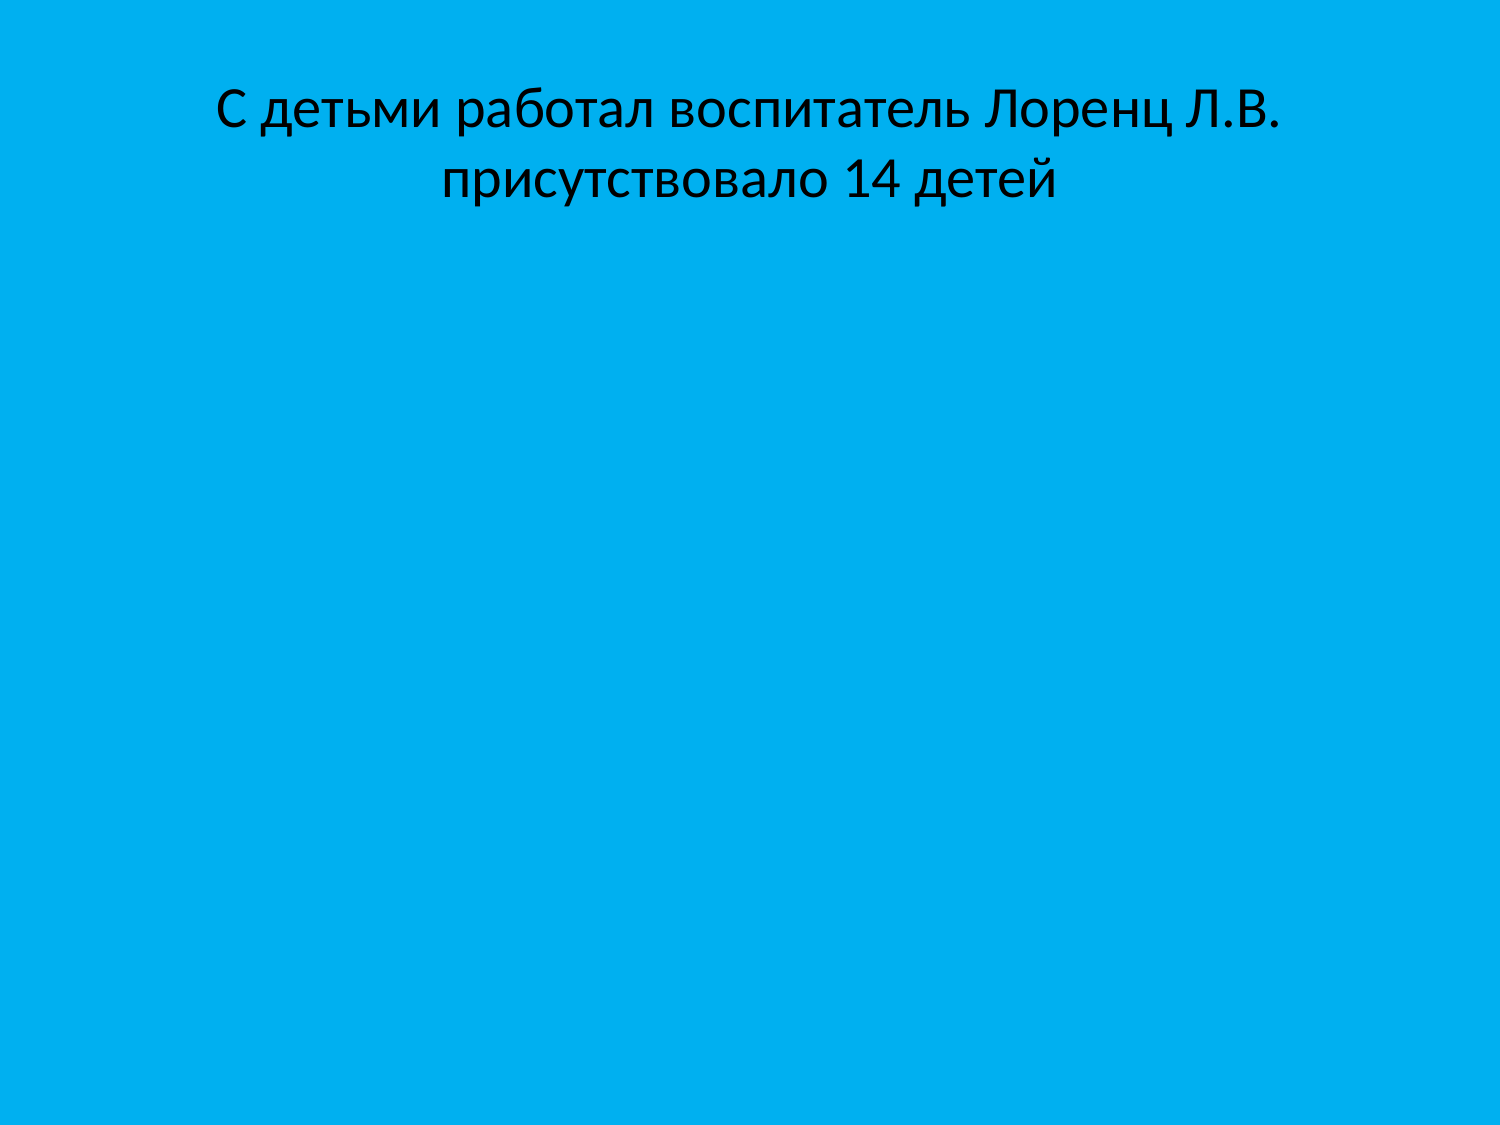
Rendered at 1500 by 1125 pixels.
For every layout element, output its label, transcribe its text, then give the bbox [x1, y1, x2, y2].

title С детьми работал воспитатель Лоренц Л.В. присутствовало 14 детей [75, 45, 1425, 233]
